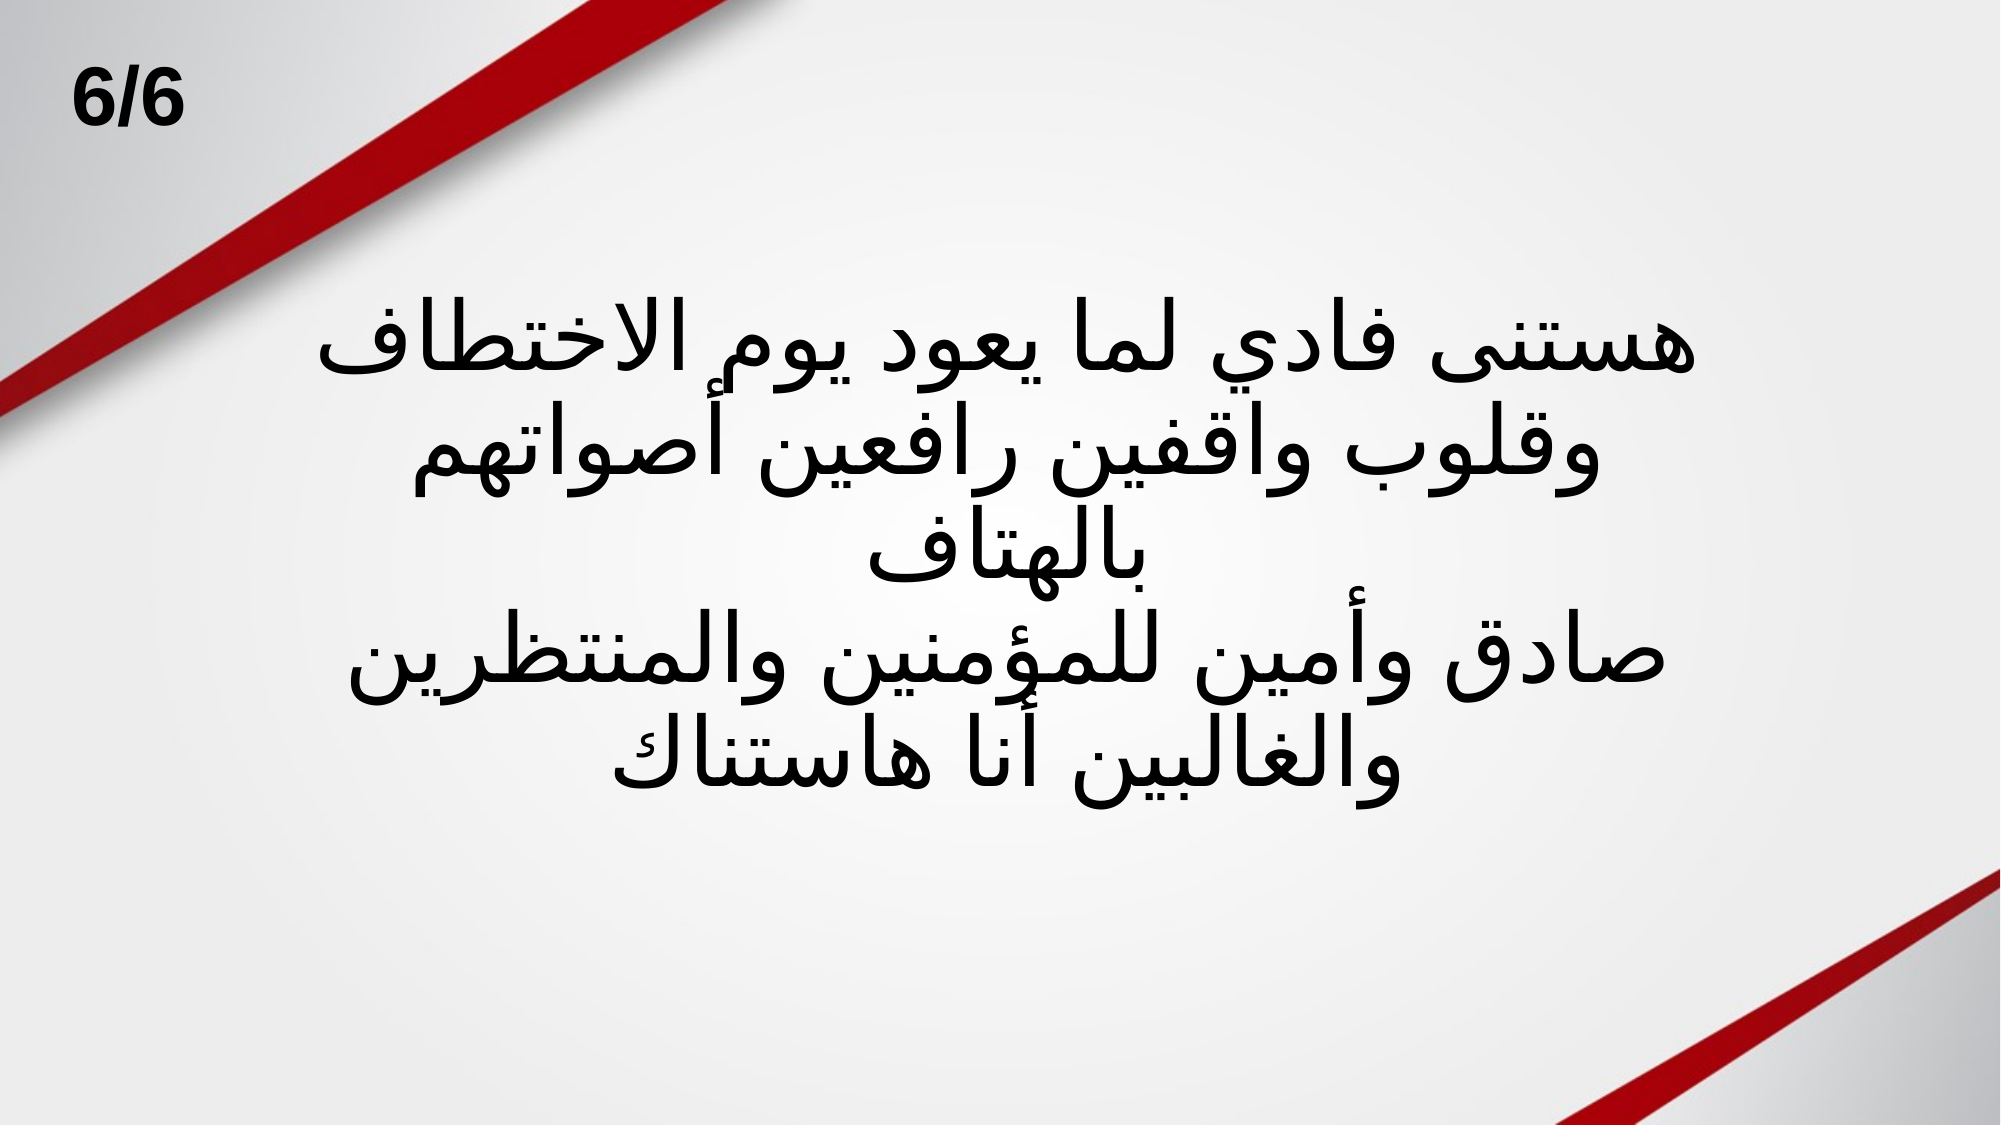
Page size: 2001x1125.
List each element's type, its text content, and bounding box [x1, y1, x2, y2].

subtitle 6/6 [48, 45, 210, 123]
picture [0, 0, 2001, 1125]
title هستنى فادي لما يعود يوم الاختطاف وقلوب واقفين رافعين أصواتهم بالهتاف صادق وأمين للمؤمنين والمنتظرين والغالبين أنا هاستناك [258, 278, 1759, 815]
